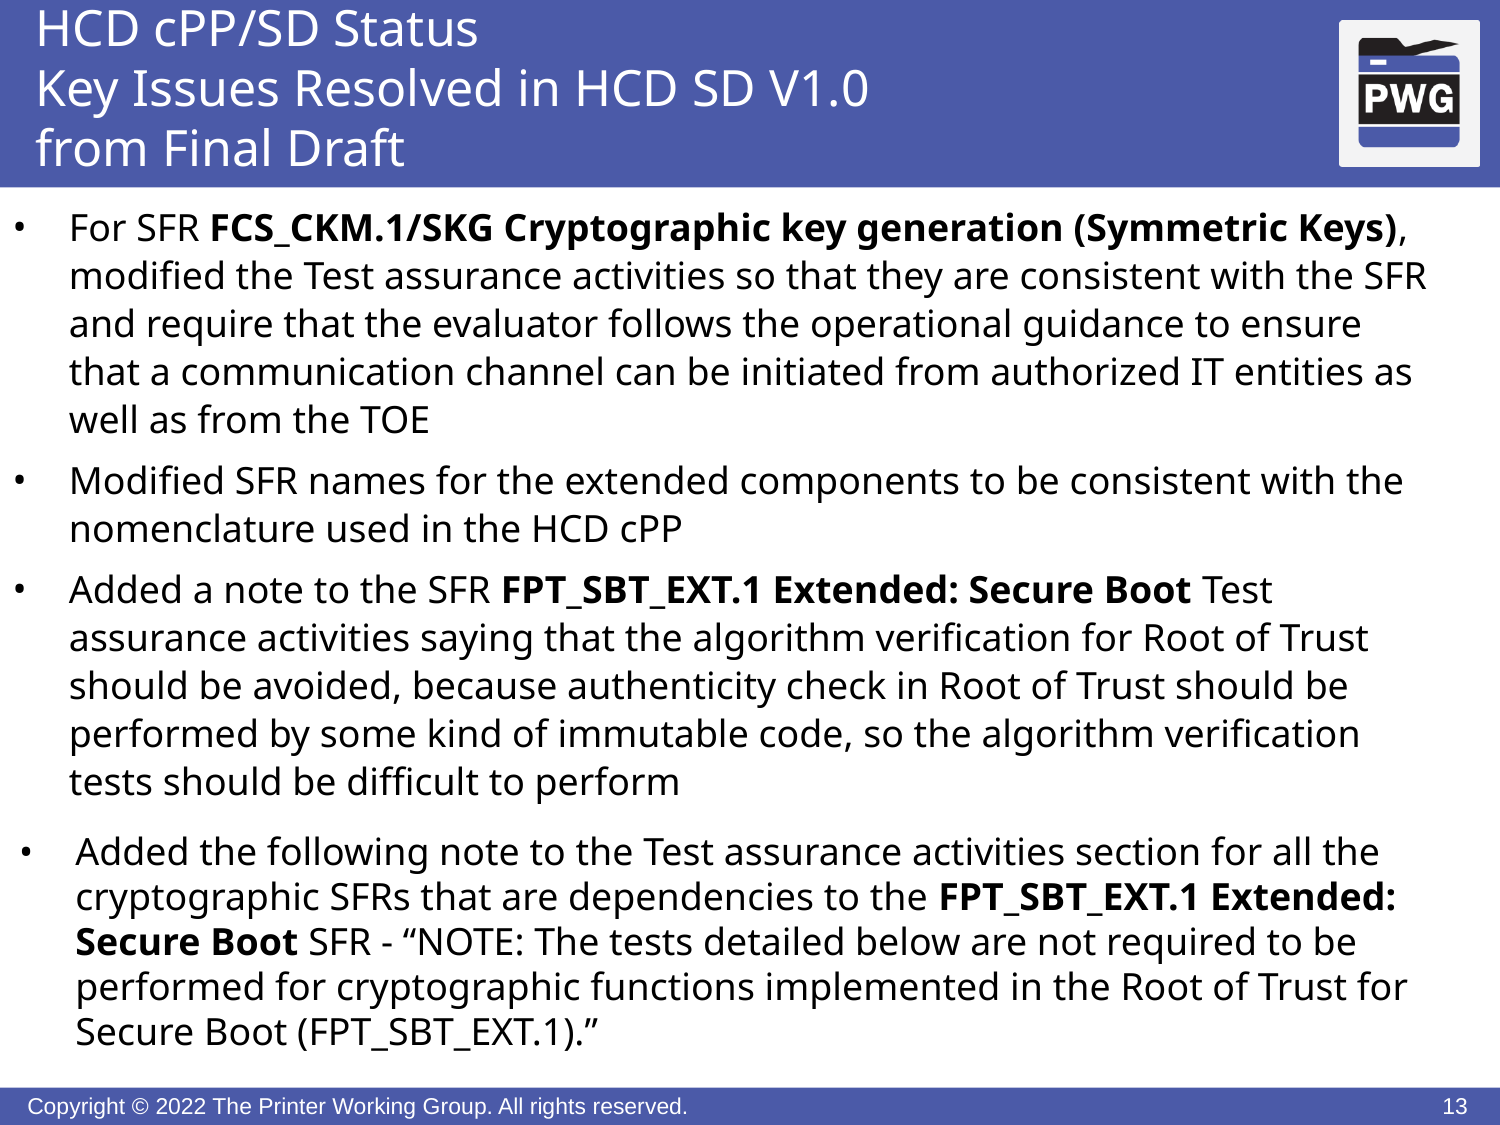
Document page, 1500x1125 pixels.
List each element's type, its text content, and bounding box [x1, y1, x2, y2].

picture [1339, 20, 1480, 167]
text_box 13 [1441, 1092, 1469, 1118]
list For SFR FCS_CKM.1/SKG Cryptographic key generation (Symmetric Keys), modified the Test assurance activities so that they are consistent with the SFR and require that the evaluator follows the operational guidance to ensure that a communication channel can be initiated from authorized IT entities as well as from the TOE Modified SFR names for the extended components to be consistent with the nomenclature used in the HCD cPP Added a note to the SFR FPT_SBT_EXT.1 Extended: Secure Boot Test assurance activities saying that the algorithm verification for Root of Trust should be avoided, because authenticity check in Root of Trust should be performed by some kind of immutable code, so the algorithm verification tests should be difficult to perform Added the following note to the Test assurance activities section for all the cryptographic SFRs that are dependencies to the FPT_SBT_EXT.1 Extended: Secure Boot SFR - “NOTE: The tests detailed below are not required to be performed for cryptographic functions implemented in the Root of Trust for Secure Boot (FPT_SBT_EXT.1).” [4, 192, 1456, 1091]
text_box [0, 0, 1500, 188]
text_box Copyright © 2022 The Printer Working Group. All rights reserved. [20, 1092, 750, 1118]
text_box [0, 1087, 1500, 1125]
title HCD cPP/SD Status Key Issues Resolved in HCD SD V1.0 from Final Draft [20, 18, 1300, 186]
